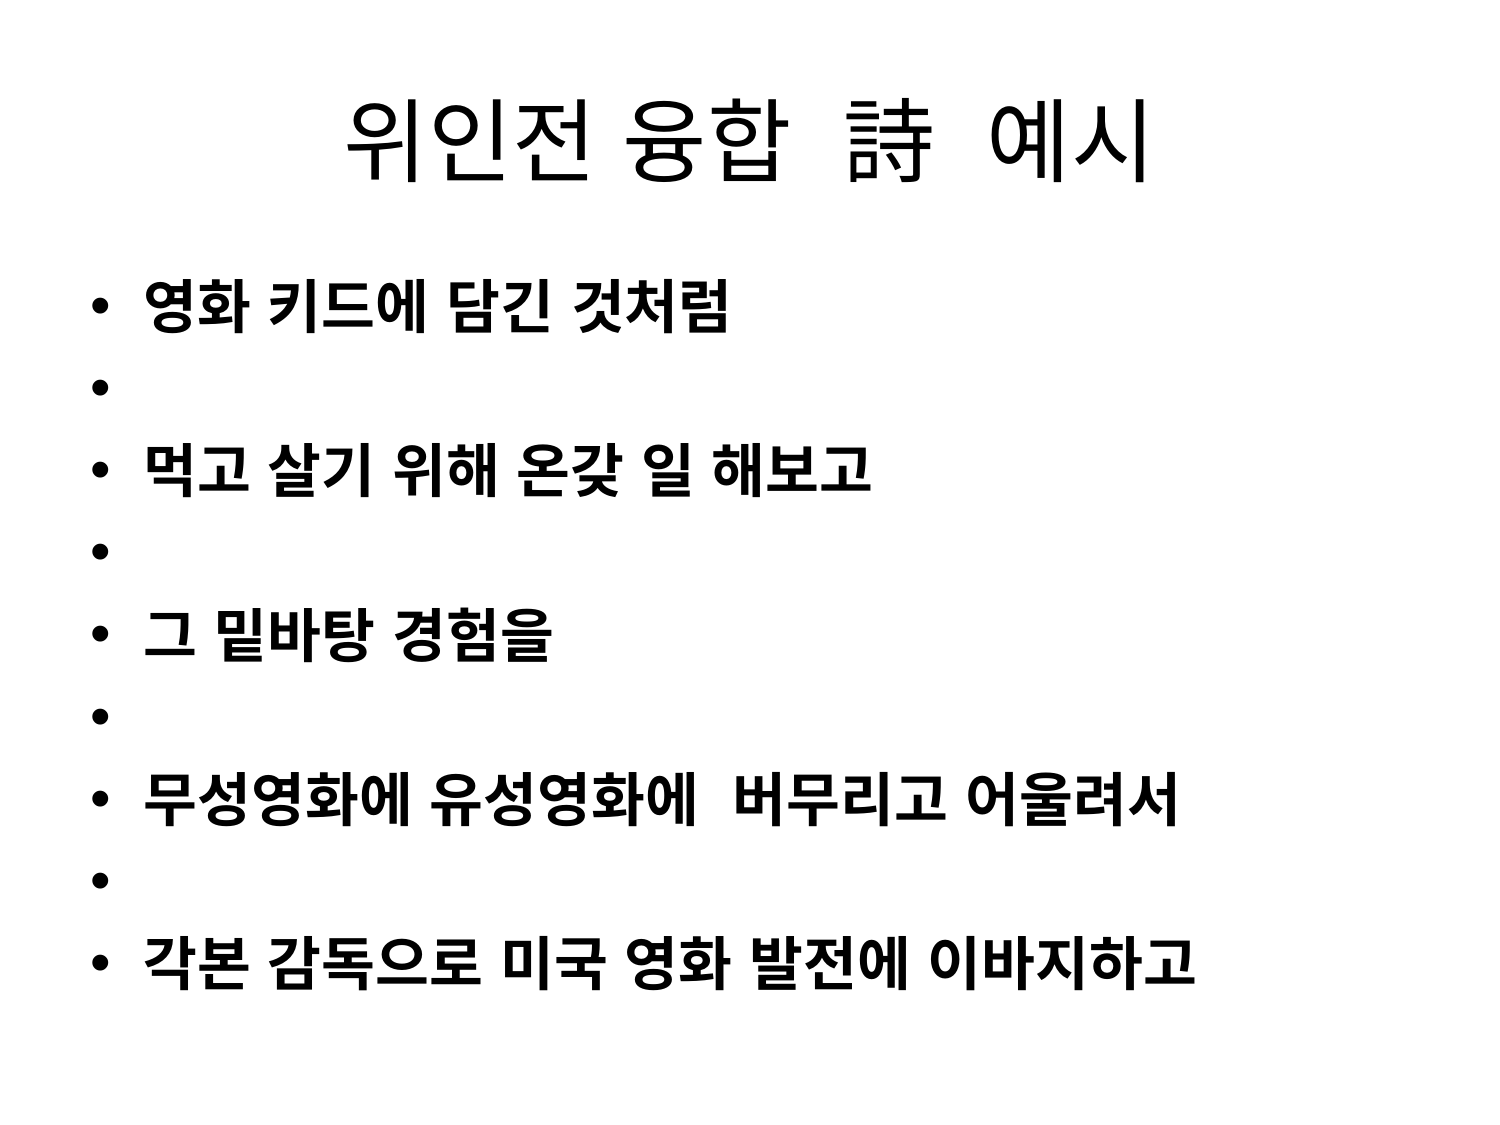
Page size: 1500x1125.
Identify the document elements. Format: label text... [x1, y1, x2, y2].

list 영화 키드에 담긴 것처럼 먹고 살기 위해 온갖 일 해보고 그 밑바탕 경험을 무성영화에 유성영화에 버무리고 어울려서 각본 감독으로 미국 영화 발전에 이바지하고 [75, 262, 1425, 1005]
title 위인전 융합 詩 예시 [75, 45, 1425, 233]
